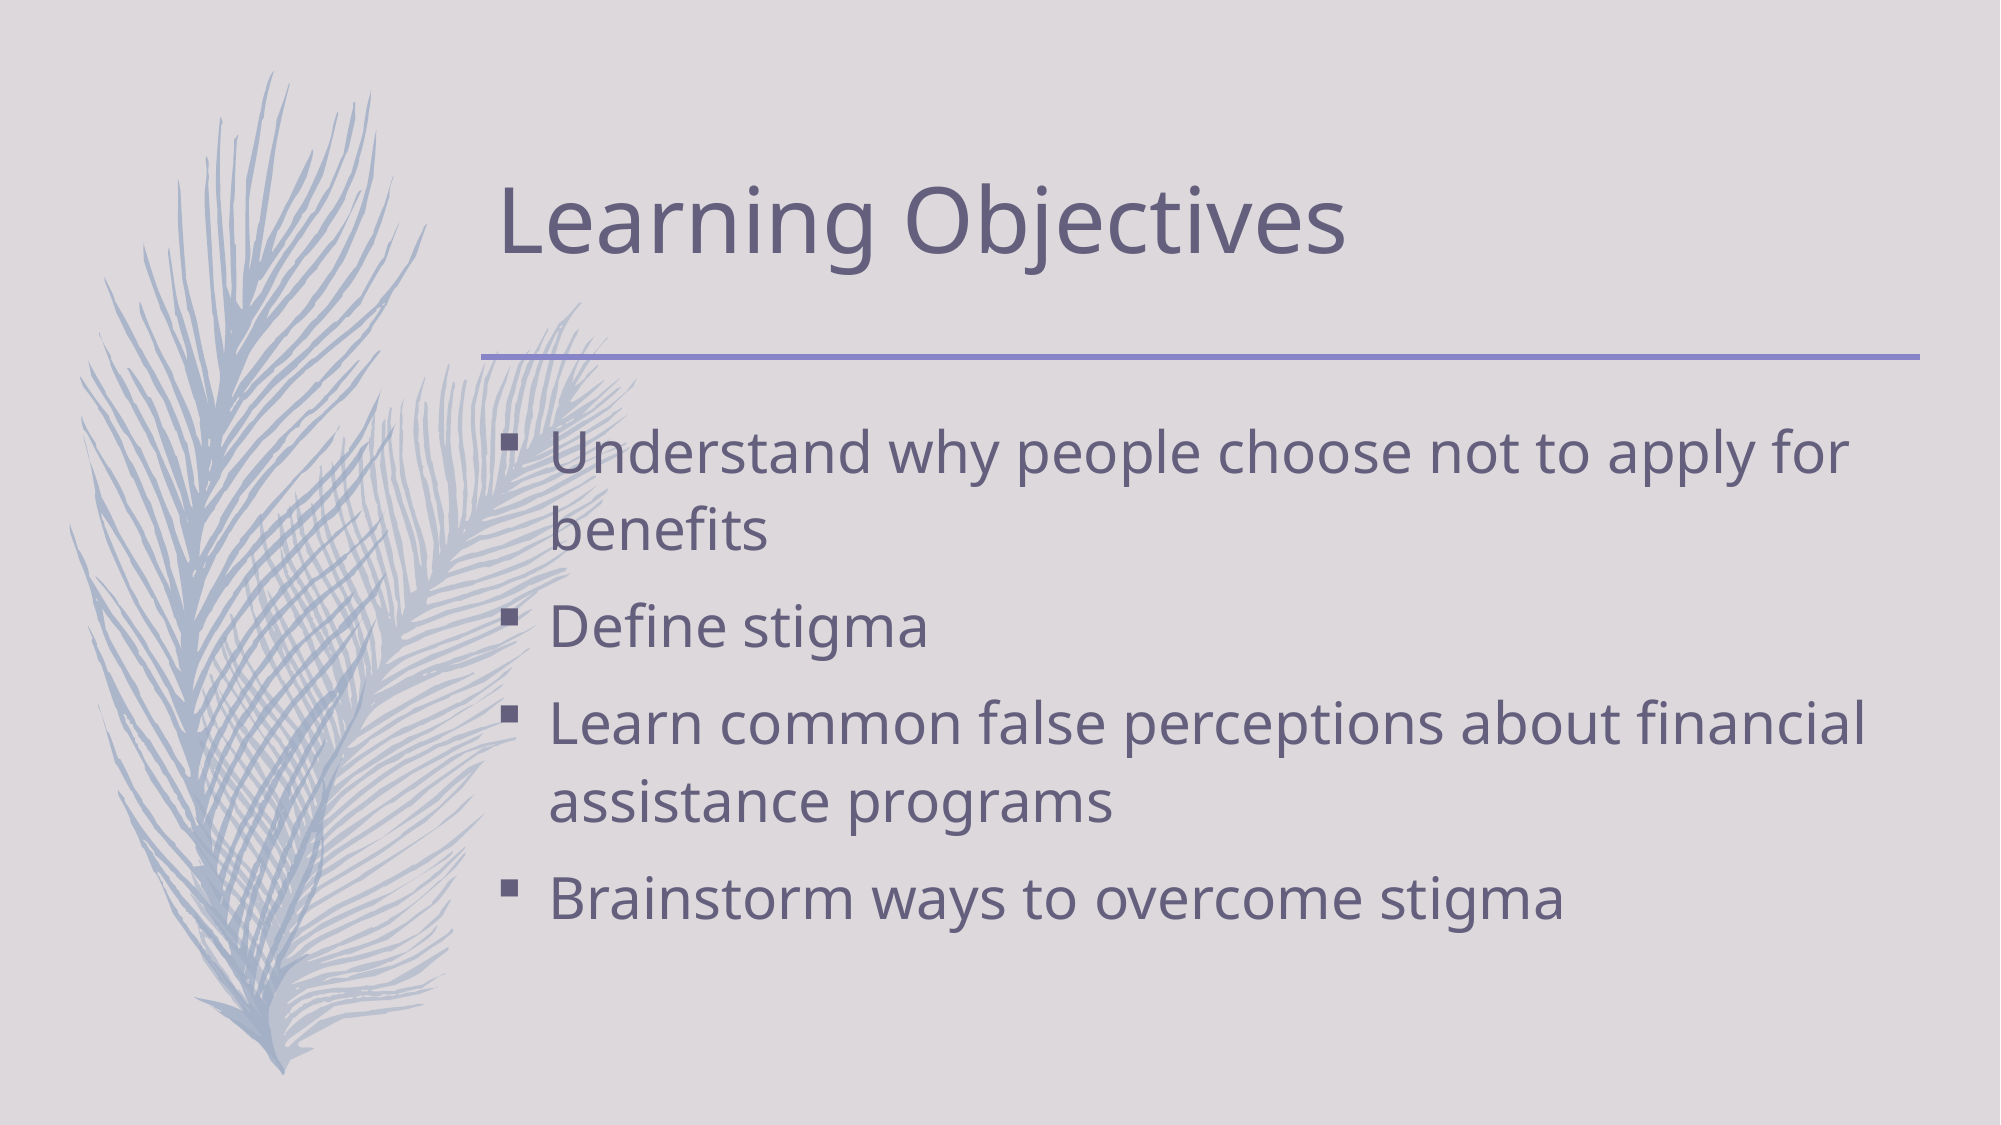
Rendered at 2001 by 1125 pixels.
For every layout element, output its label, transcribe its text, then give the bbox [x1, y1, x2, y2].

list Understand why people choose not to apply for benefits Define stigma Learn common false perceptions about financial assistance programs Brainstorm ways to overcome stigma [481, 399, 1920, 999]
title Learning Objectives [481, 93, 1920, 350]
